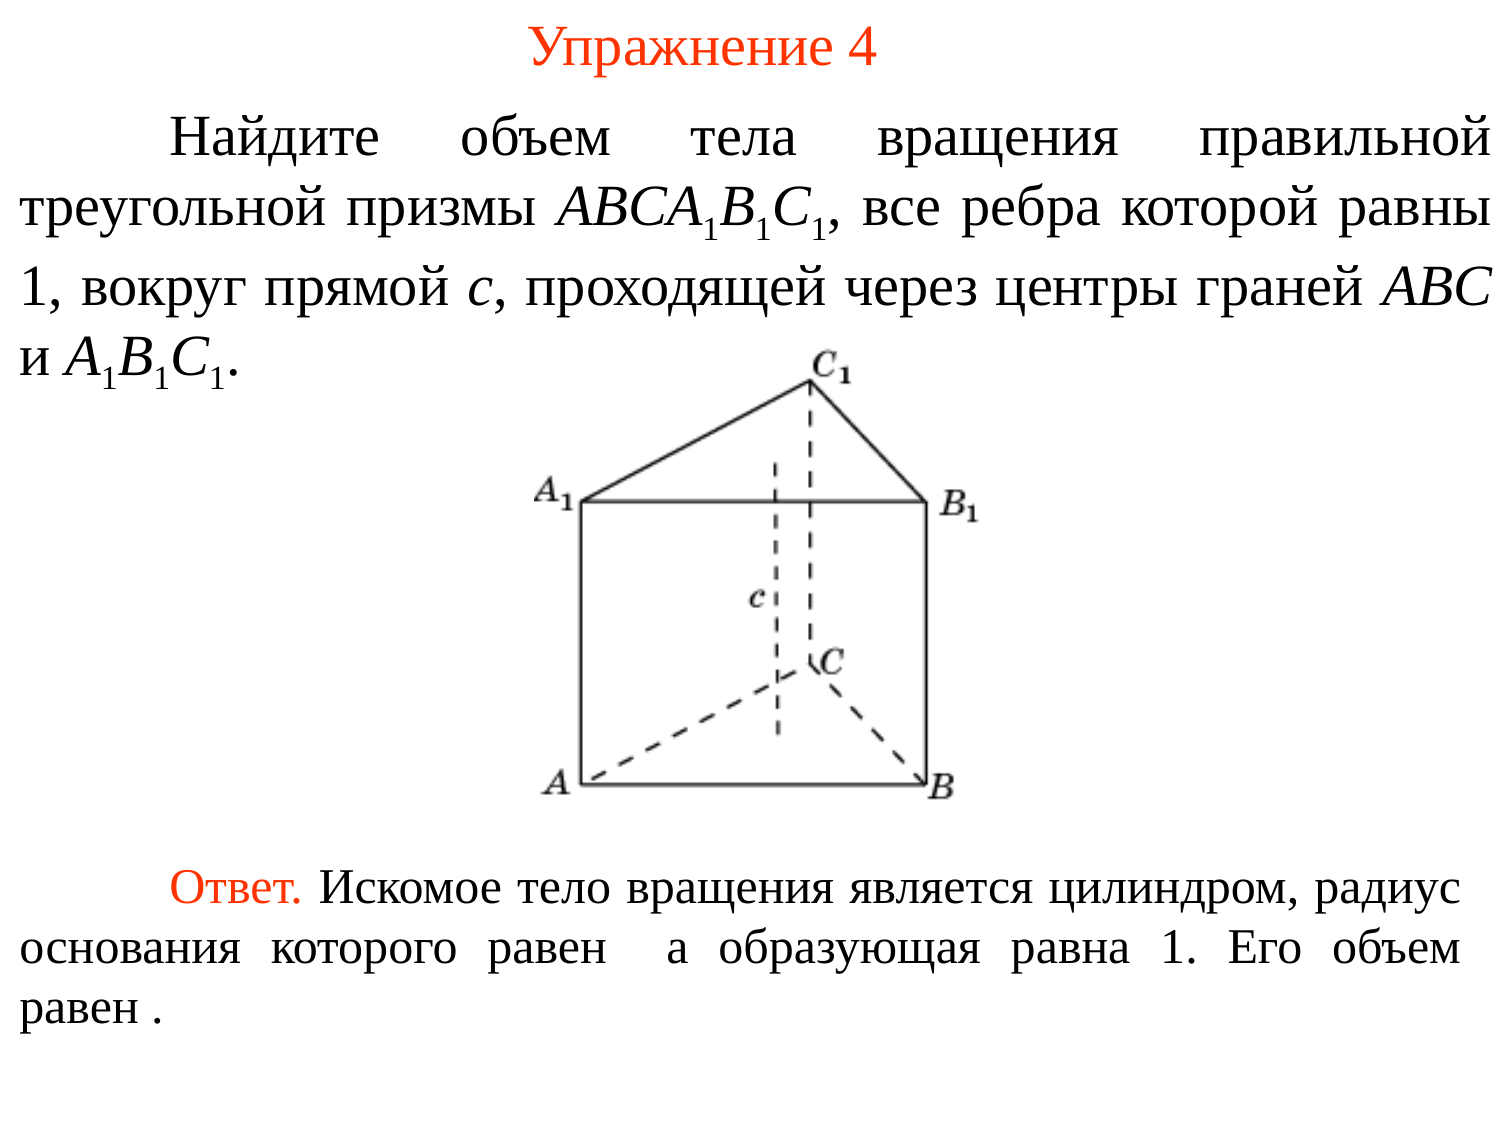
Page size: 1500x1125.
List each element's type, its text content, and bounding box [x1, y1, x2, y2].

picture [533, 345, 982, 811]
text_box Упражнение 4 [64, 0, 1340, 72]
text_box Найдите объем тела вращения правильной треугольной призмы ABCA1B1C1, все ребра которой равны 1, вокруг прямой c, проходящей через центры граней ABC и A1B1C1. [4, 89, 1500, 404]
